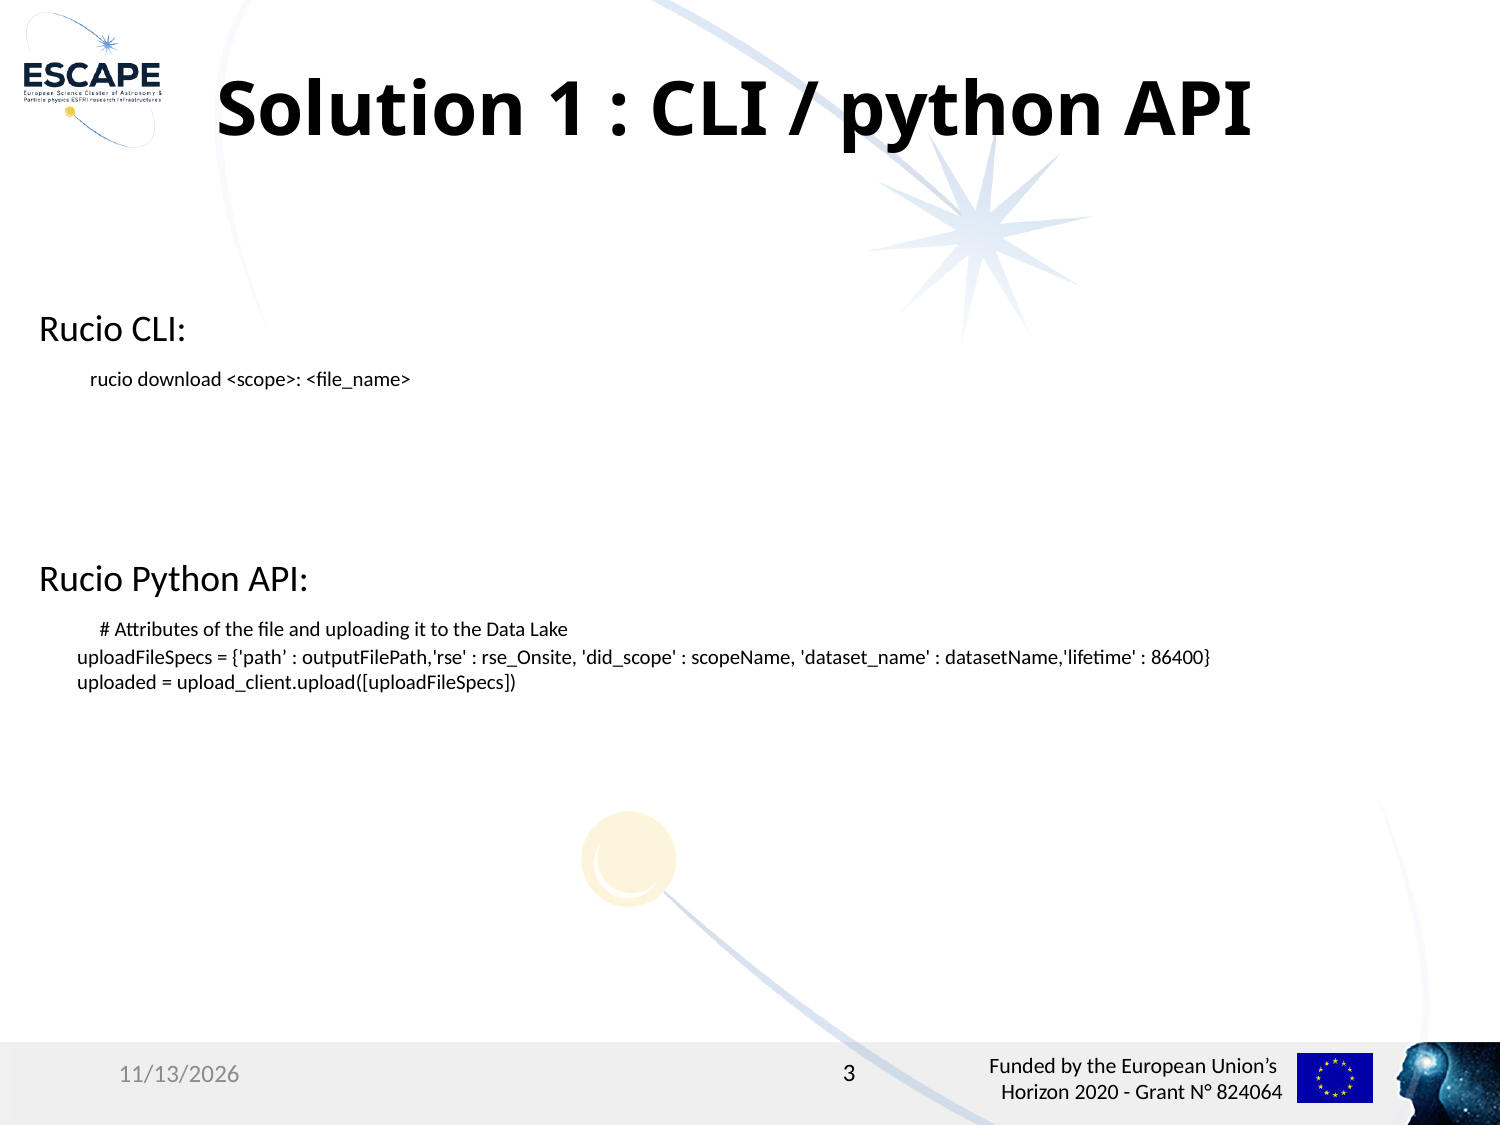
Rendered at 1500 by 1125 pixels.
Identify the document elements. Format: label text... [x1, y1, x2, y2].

title Solution 1 : CLI / python API [200, 26, 1397, 196]
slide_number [103, 1042, 296, 1103]
text_box Rucio CLI: rucio download <scope>: <file_name> [24, 296, 1304, 402]
text_box Rucio Python API: # Attributes of the file and uploading it to the Data Lake uploadFileSpecs = {'path’ : outputFilePath,'rse' : rse_Onsite, 'did_scope' : scopeName, 'dataset_name' : datasetName,'lifetime' : 86400} uploaded = upload_client.upload([uploadFileSpecs]) [24, 546, 1283, 791]
slide_number 3 [804, 1041, 895, 1101]
picture [0, 0, 1500, 1125]
